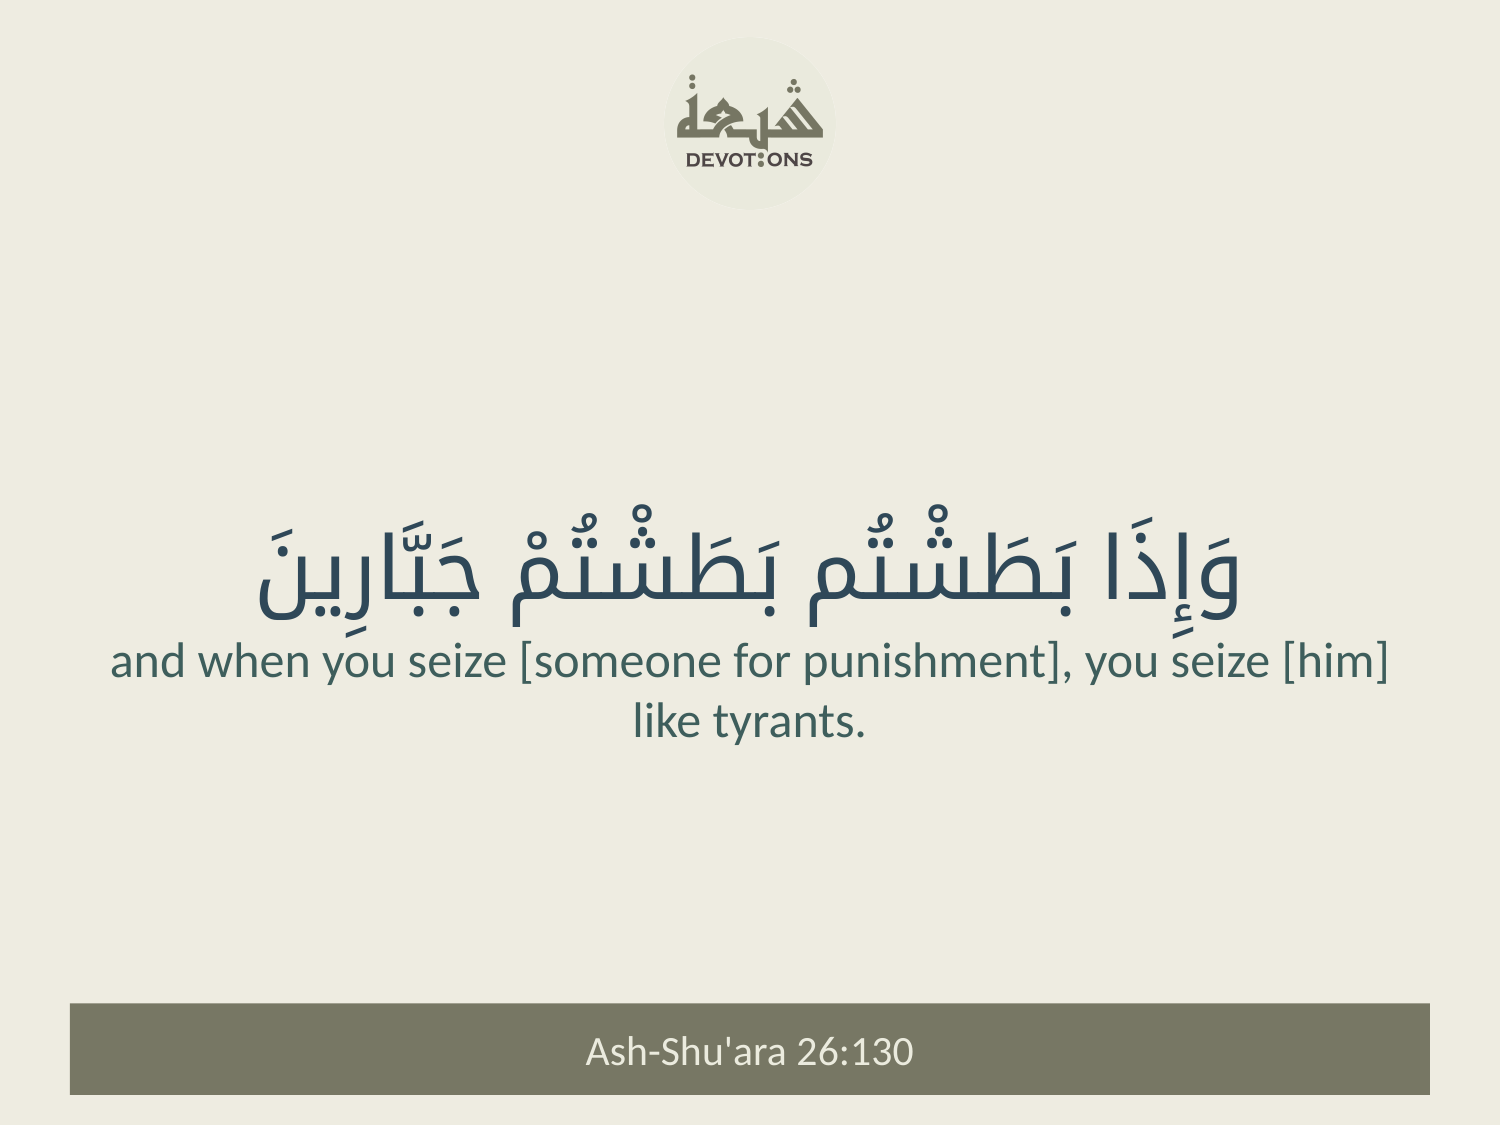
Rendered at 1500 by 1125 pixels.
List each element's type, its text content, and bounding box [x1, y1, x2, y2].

list Ash-Shu'ara 26:130 [69, 1003, 1430, 1095]
picture [656, 29, 844, 203]
list وَإِذَا بَطَشْتُم بَطَشْتُمْ جَبَّارِينَ and when you seize [someone for punishment], you seize [him] like tyrants. [69, 203, 1430, 1003]
